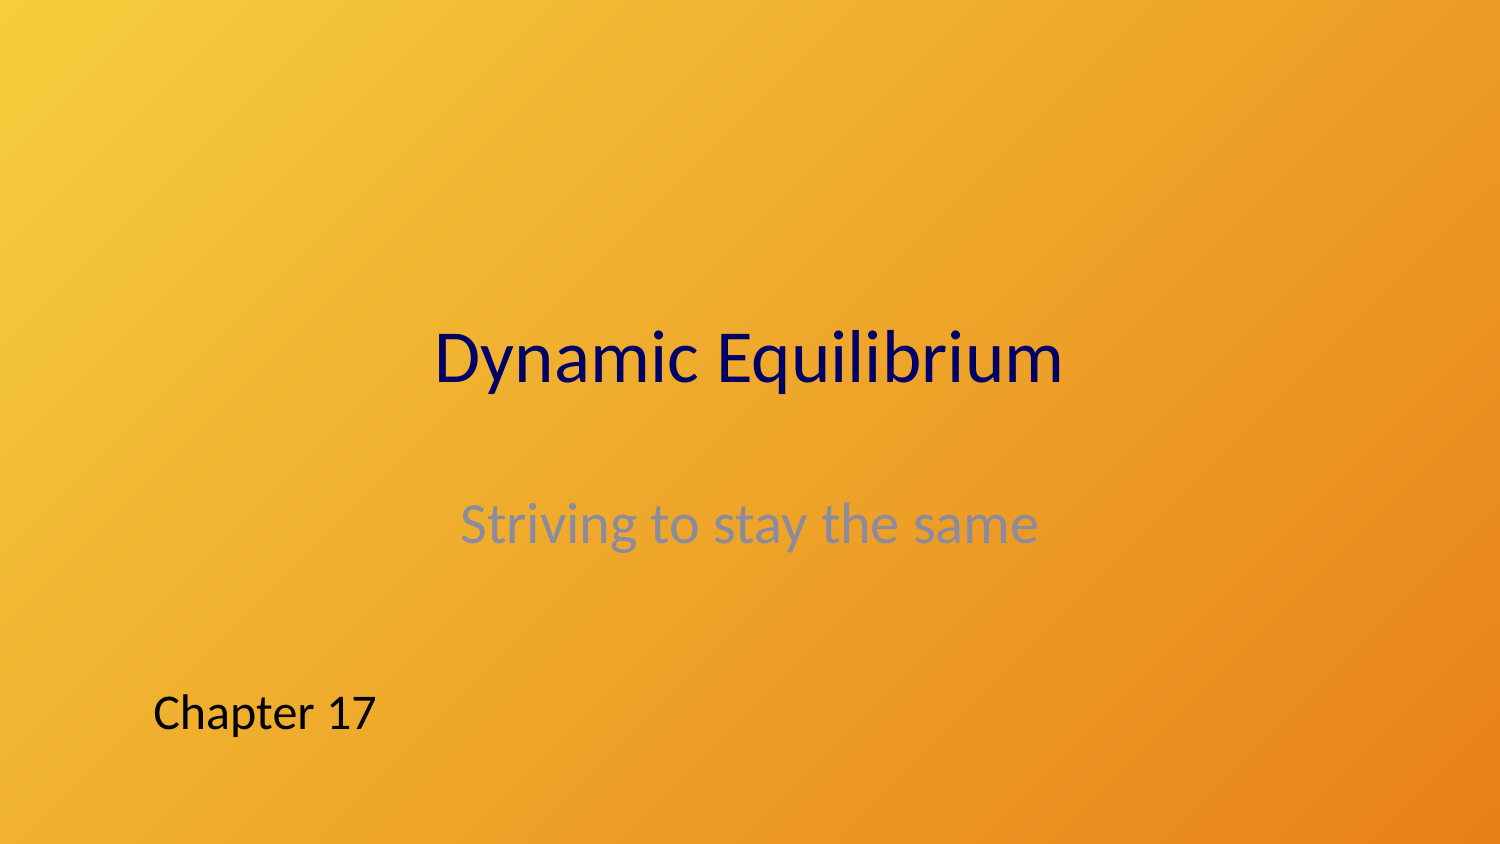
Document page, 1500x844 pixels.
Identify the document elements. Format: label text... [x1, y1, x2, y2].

title Dynamic Equilibrium [112, 262, 1388, 443]
text_box Chapter 17 [138, 671, 392, 747]
subtitle Striving to stay the same [225, 478, 1275, 610]
